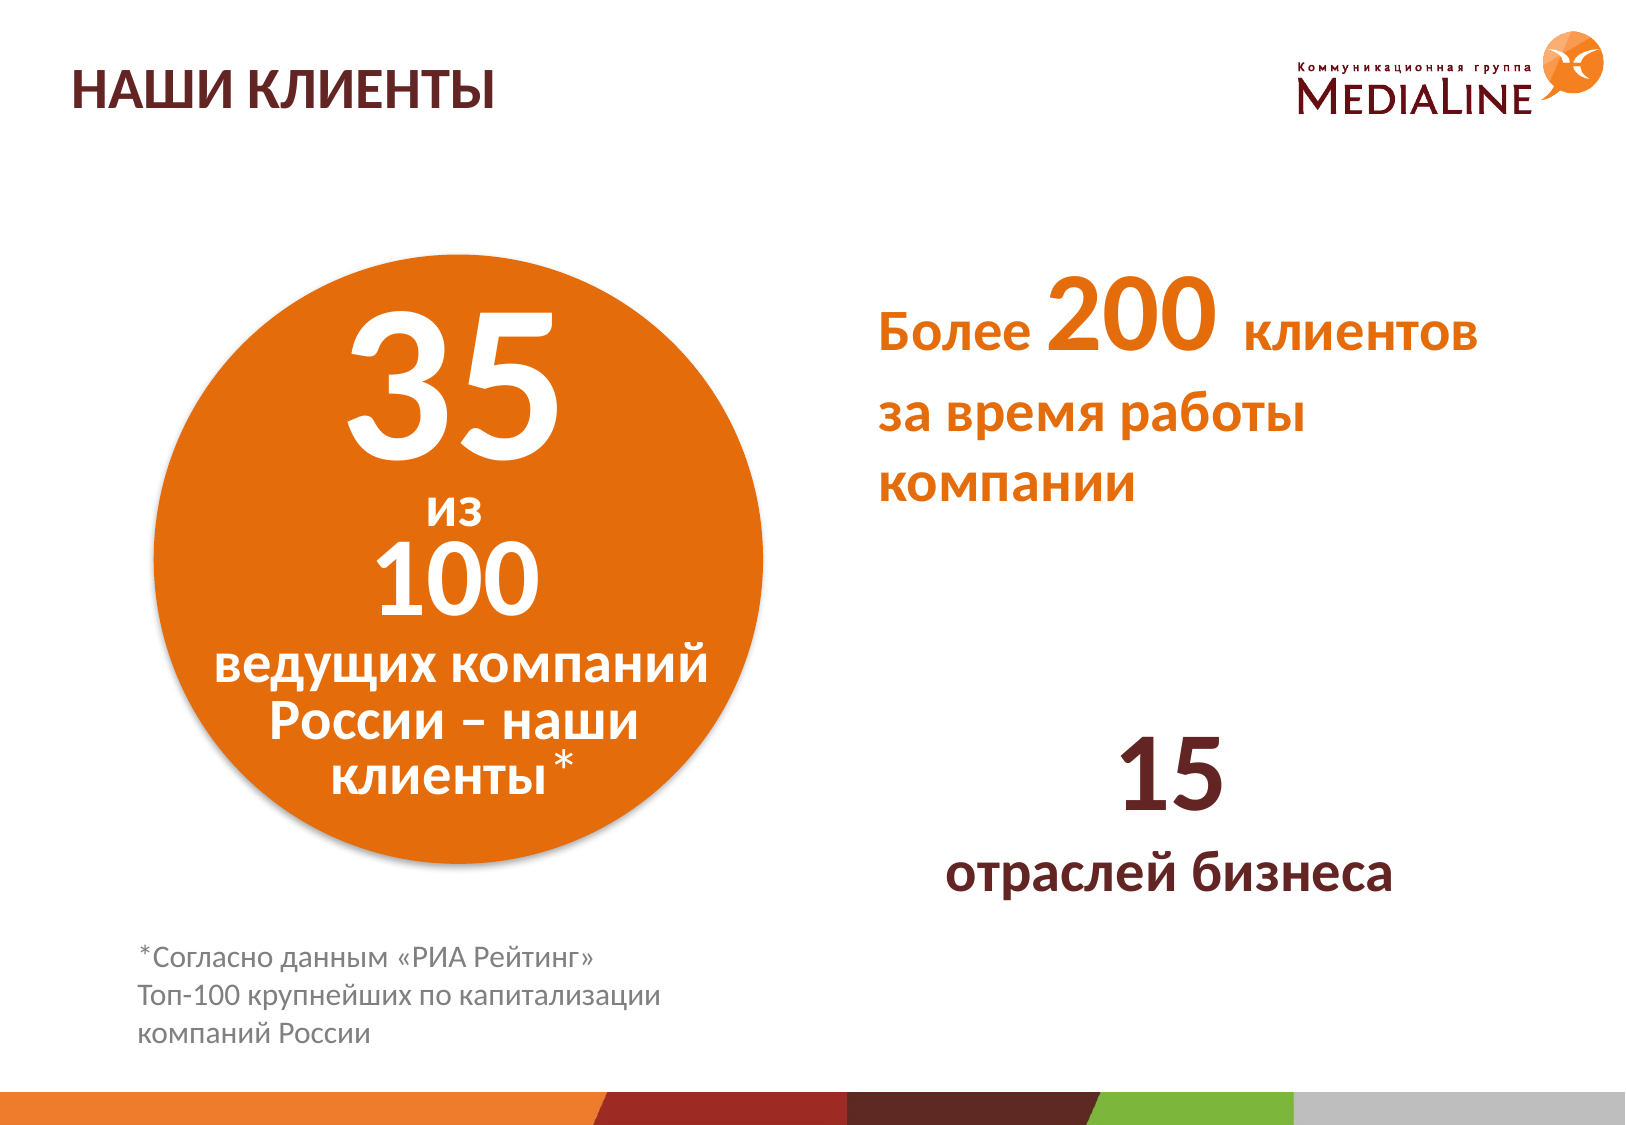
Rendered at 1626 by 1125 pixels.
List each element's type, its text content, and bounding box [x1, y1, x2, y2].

text_box [292, 815, 624, 864]
text_box 100 ведущих компаний России – наши клиенты* [154, 518, 756, 815]
text_box 35 [325, 316, 584, 512]
picture [0, 1092, 1625, 1125]
text_box [156, 254, 764, 625]
text_box *Согласно данным «РИА Рейтинг» Топ-100 крупнейших по капитализации компаний России [122, 928, 801, 1057]
text_box НАШИ КЛИЕНТЫ [56, 42, 869, 128]
text_box из [410, 460, 499, 546]
picture [1295, 31, 1605, 114]
text_box Более 200 клиентов за время работы компании [863, 229, 1504, 521]
text_box 15 отраслей бизнеса [863, 690, 1478, 911]
